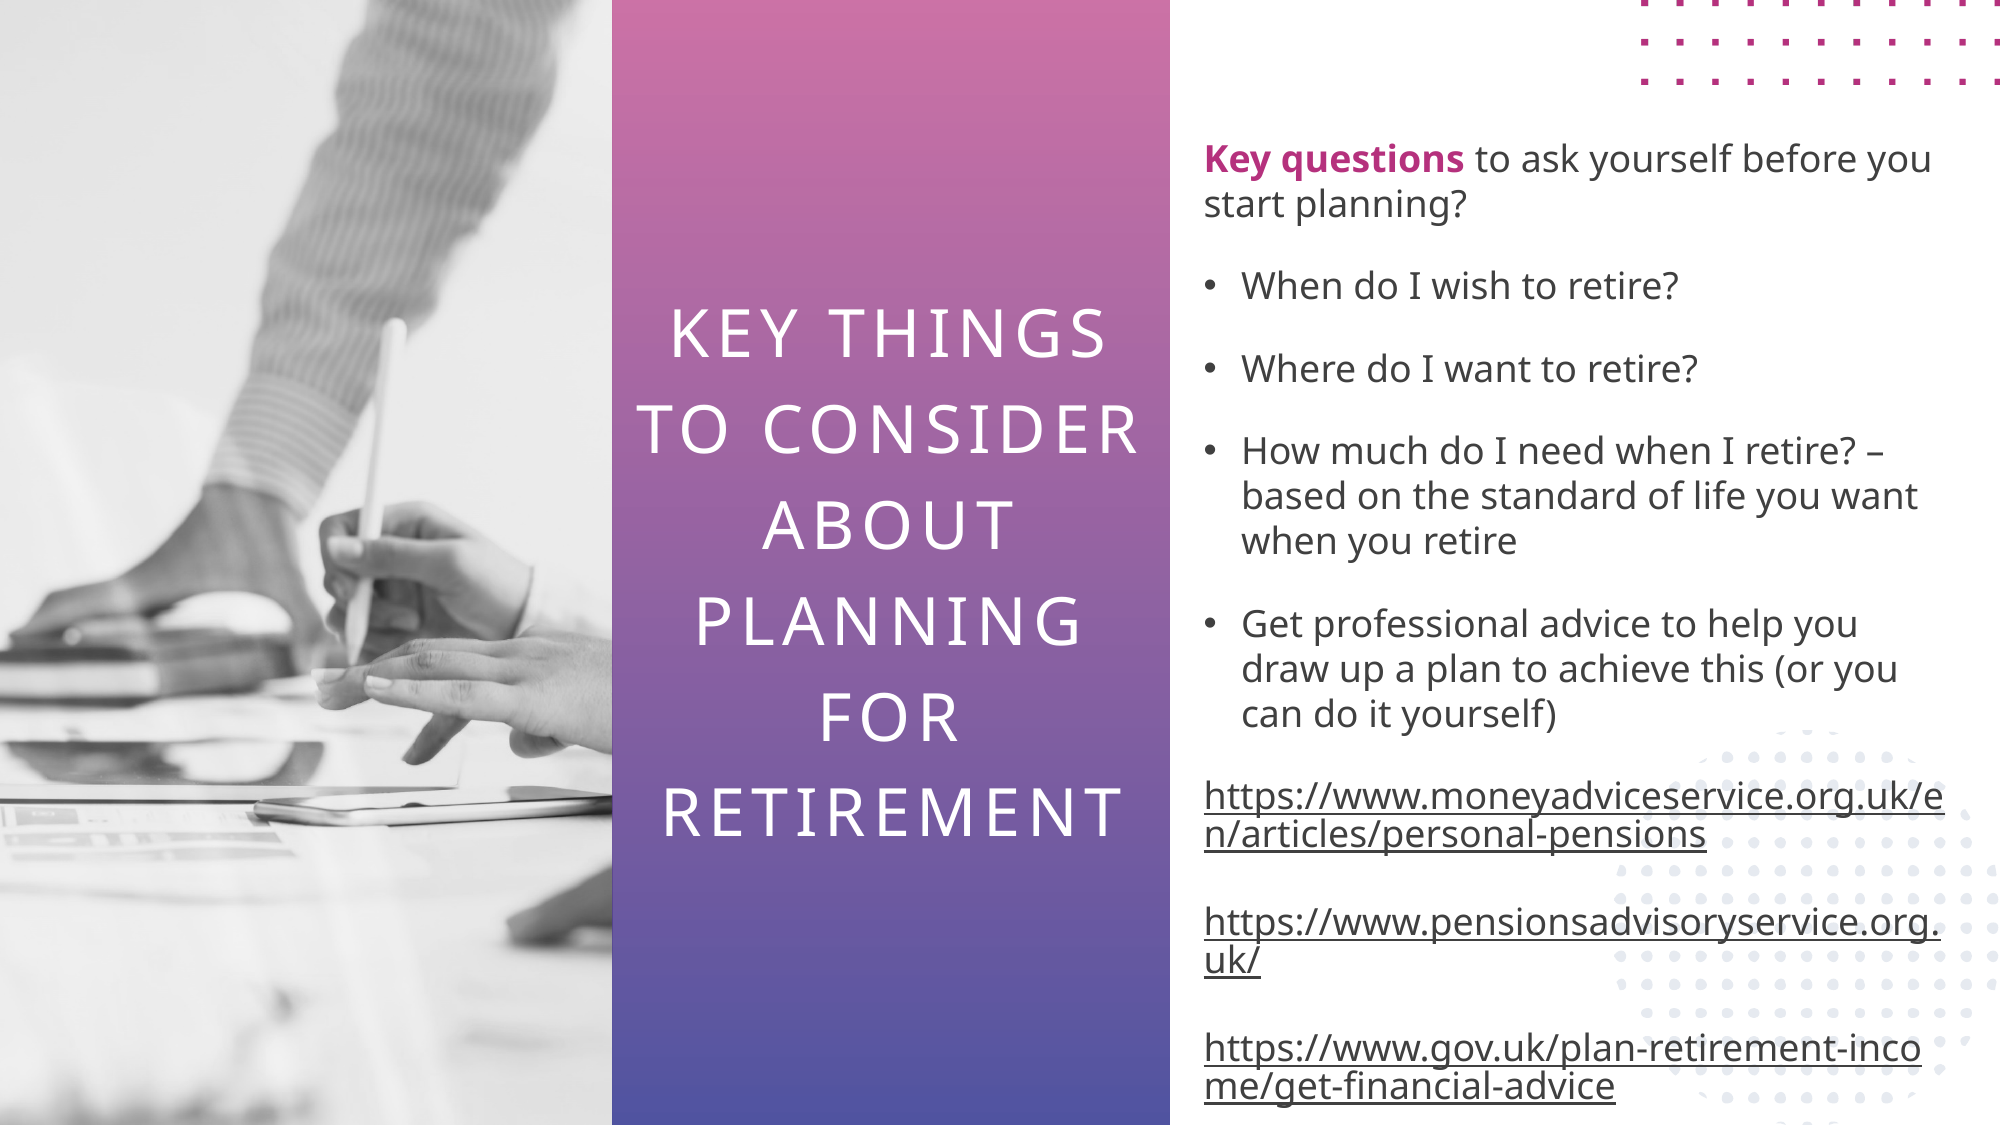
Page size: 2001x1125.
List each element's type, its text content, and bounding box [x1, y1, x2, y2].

picture [0, 0, 613, 1125]
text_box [1614, 730, 2000, 1125]
picture [1641, 0, 2000, 85]
text_box KEY THINGS TO CONSIDER ABOUT PLANNING FOR RETIREMENT [613, 0, 1171, 1125]
text_box Key questions to ask yourself before you start planning? When do I wish to retire? Where do I want to retire? How much do I need when I retire? – based on the standard of life you want when you retire Get professional advice to help you draw up a plan to achieve this (or you can do it yourself) https://www.moneyadviceservice.org.uk/en/articles/personal-pensions https://www.pensionsadvisoryservice.org.uk/ https://www.gov.uk/plan-retirement-income/get-financial-advice [1203, 134, 1954, 1001]
